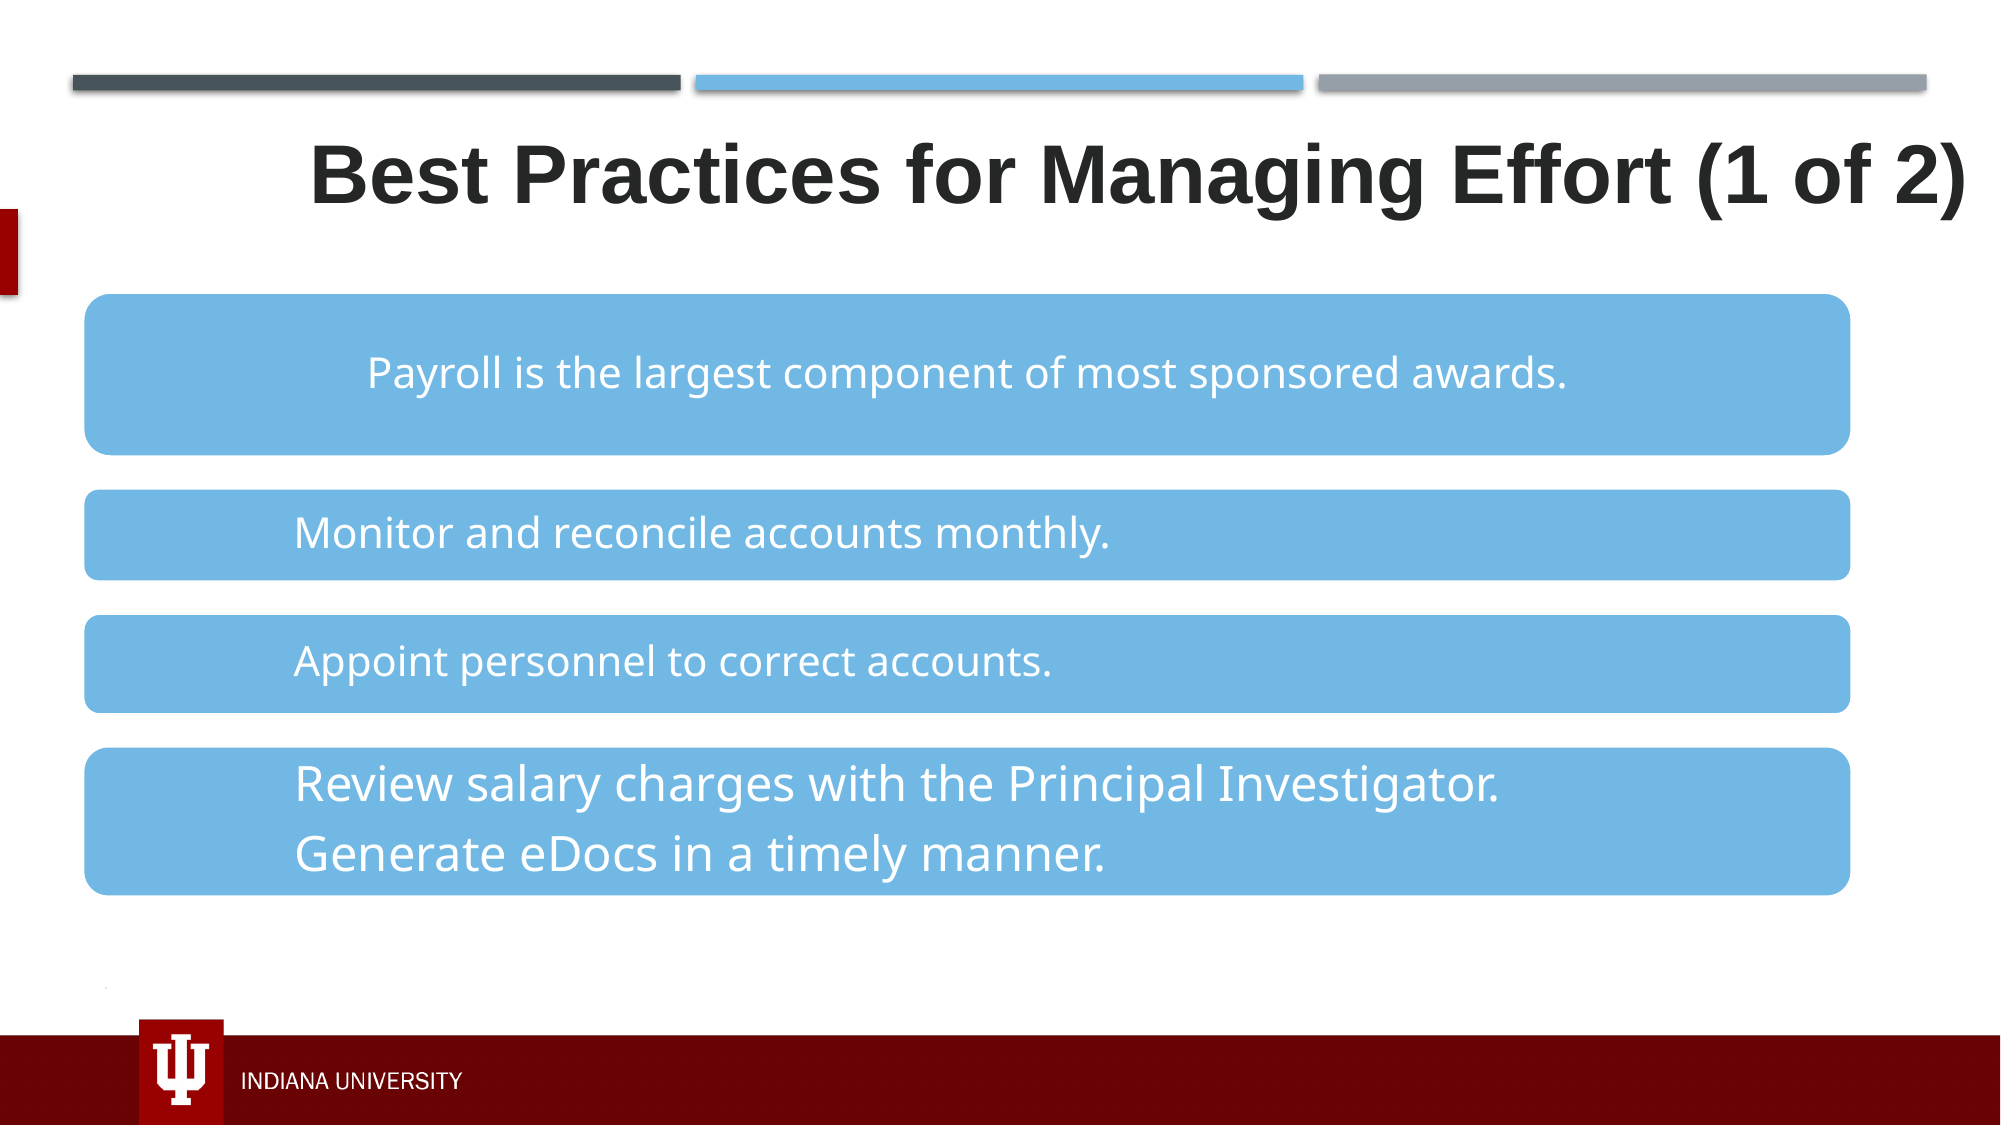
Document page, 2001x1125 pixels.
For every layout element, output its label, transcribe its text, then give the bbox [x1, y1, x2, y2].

list Payroll is the largest component of most sponsored awards. [256, 329, 1679, 420]
picture [0, 209, 18, 295]
list Appoint personnel to correct accounts. [278, 619, 1235, 706]
list Review salary charges with the Principal Investigator. Generate eDocs in a timely manner. [279, 746, 1542, 896]
title Best Practices for Managing Effort (1 of 2) [290, 108, 1990, 228]
list Monitor and reconcile accounts monthly. [278, 489, 1273, 580]
picture [0, 987, 2001, 1125]
